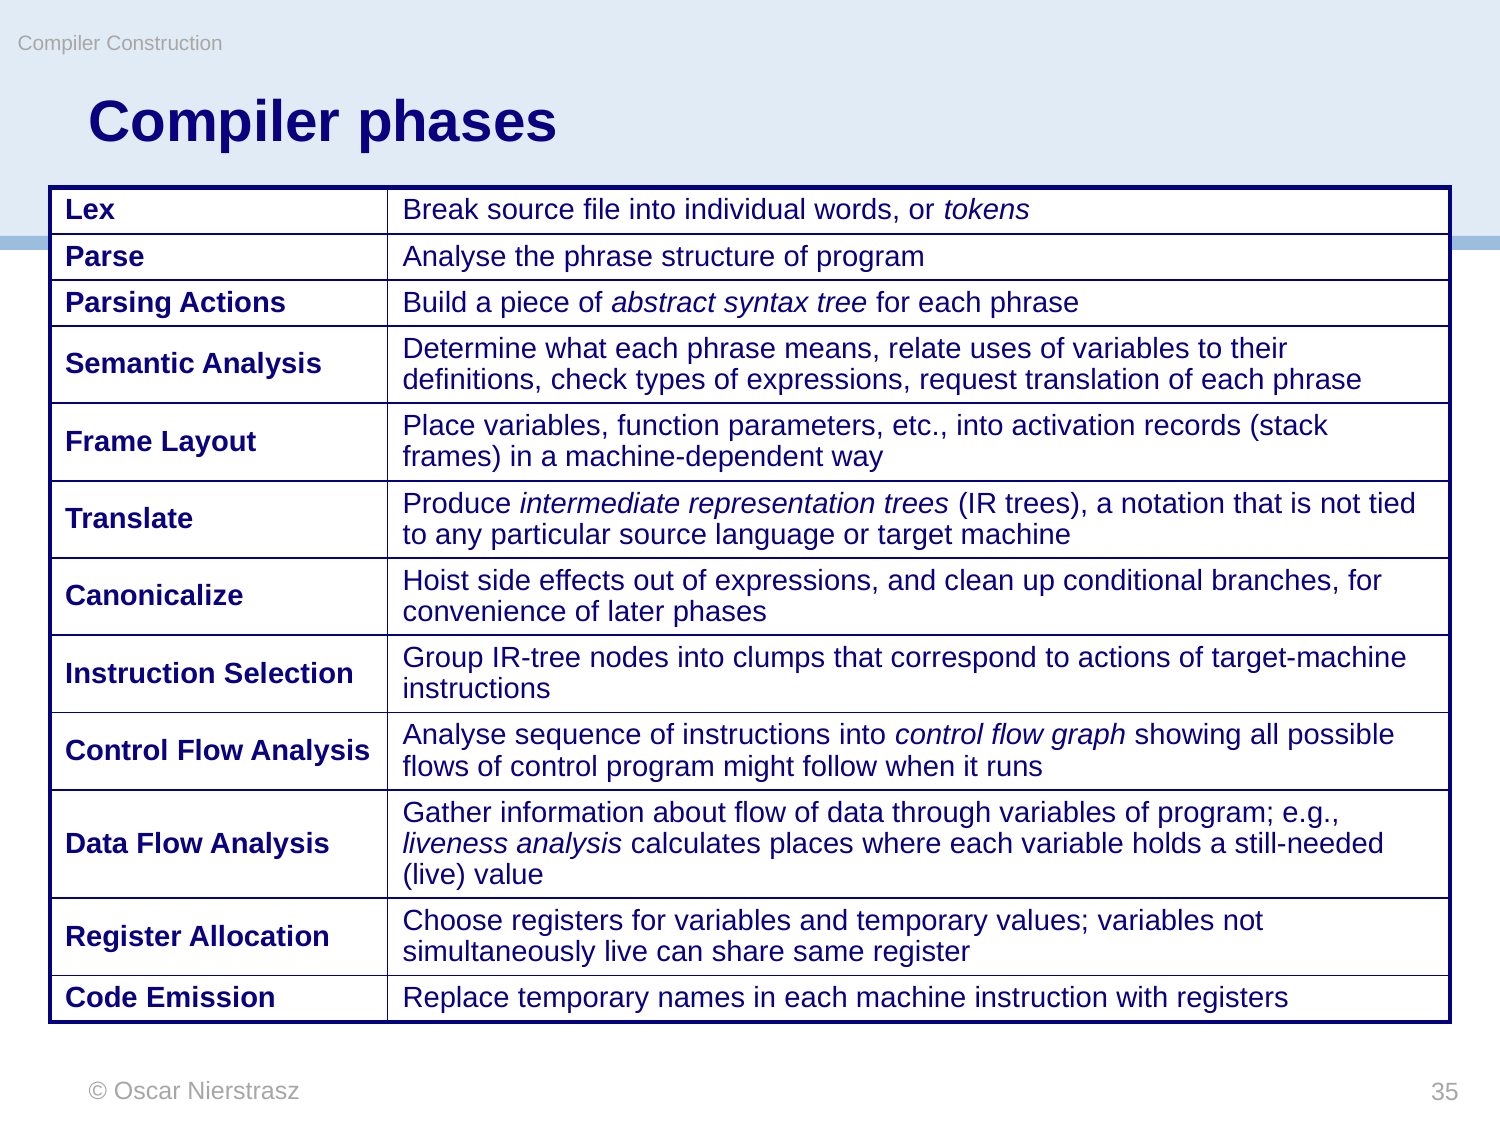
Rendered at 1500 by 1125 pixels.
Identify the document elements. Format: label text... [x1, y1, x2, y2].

table_cell Place variables, function parameters, etc., into activation records (stack frames) in a machine-dependent way [388, 404, 1448, 480]
table_cell Canonicalize [52, 559, 387, 634]
table_cell Choose registers for variables and temporary values; variables not simultaneously live can share same register [388, 899, 1448, 975]
footer Compiler Construction [17, 29, 904, 72]
table_cell Hoist side effects out of expressions, and clean up conditional branches, for convenience of later phases [388, 559, 1448, 634]
table_cell Register Allocation [52, 899, 387, 975]
table_cell Parse [52, 235, 387, 279]
table_cell Parsing Actions [52, 281, 387, 325]
table_cell Frame Layout [52, 404, 387, 480]
table_cell Build a piece of abstract syntax tree for each phrase [388, 281, 1448, 325]
table_header Break source ﬁle into individual words, or tokens [388, 190, 1448, 233]
table_cell Code Emission [52, 976, 387, 1020]
table_cell Produce intermediate representation trees (IR trees), a notation that is not tied to any particular source language or target machine [388, 482, 1448, 557]
table_cell Gather information about flow of data through variables of program; e.g., liveness analysis calculates places where each variable holds a still-needed (live) value [388, 791, 1448, 897]
table_cell Translate [52, 482, 387, 557]
table_cell Group IR-tree nodes into clumps that correspond to actions of target-machine instructions [388, 636, 1448, 712]
table_cell Analyse sequence of instructions into control ﬂow graph showing all possible flows of control program might follow when it runs [388, 713, 1448, 789]
table_header Lex [52, 190, 387, 233]
table_cell Instruction Selection [52, 636, 387, 712]
table_cell Data Flow Analysis [52, 791, 387, 897]
table_cell Semantic Analysis [52, 327, 387, 402]
table_cell Replace temporary names in each machine instruction with registers [388, 976, 1448, 1020]
table_cell Analyse the phrase structure of program [388, 235, 1448, 279]
slide_number © Oscar Nierstrasz [88, 1073, 715, 1104]
table_cell Determine what each phrase means, relate uses of variables to their definitions, check types of expressions, request translation of each phrase [388, 327, 1448, 402]
title Compiler phases [88, 90, 1413, 185]
slide_number 35 [1237, 1074, 1460, 1105]
table_cell Control Flow Analysis [52, 713, 387, 789]
